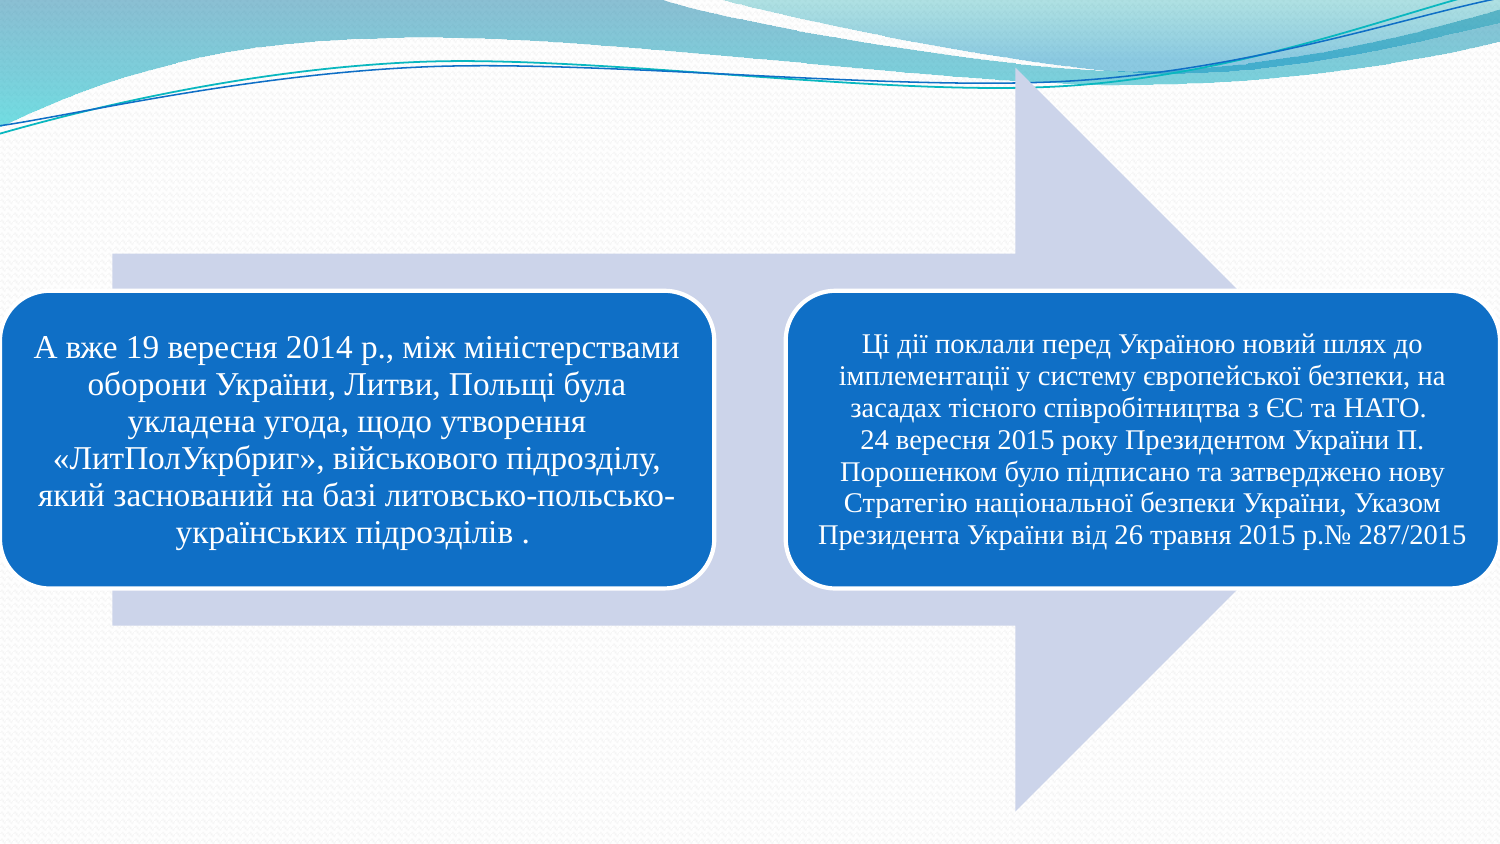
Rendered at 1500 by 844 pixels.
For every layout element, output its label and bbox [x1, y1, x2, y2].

list [0, 67, 1500, 812]
